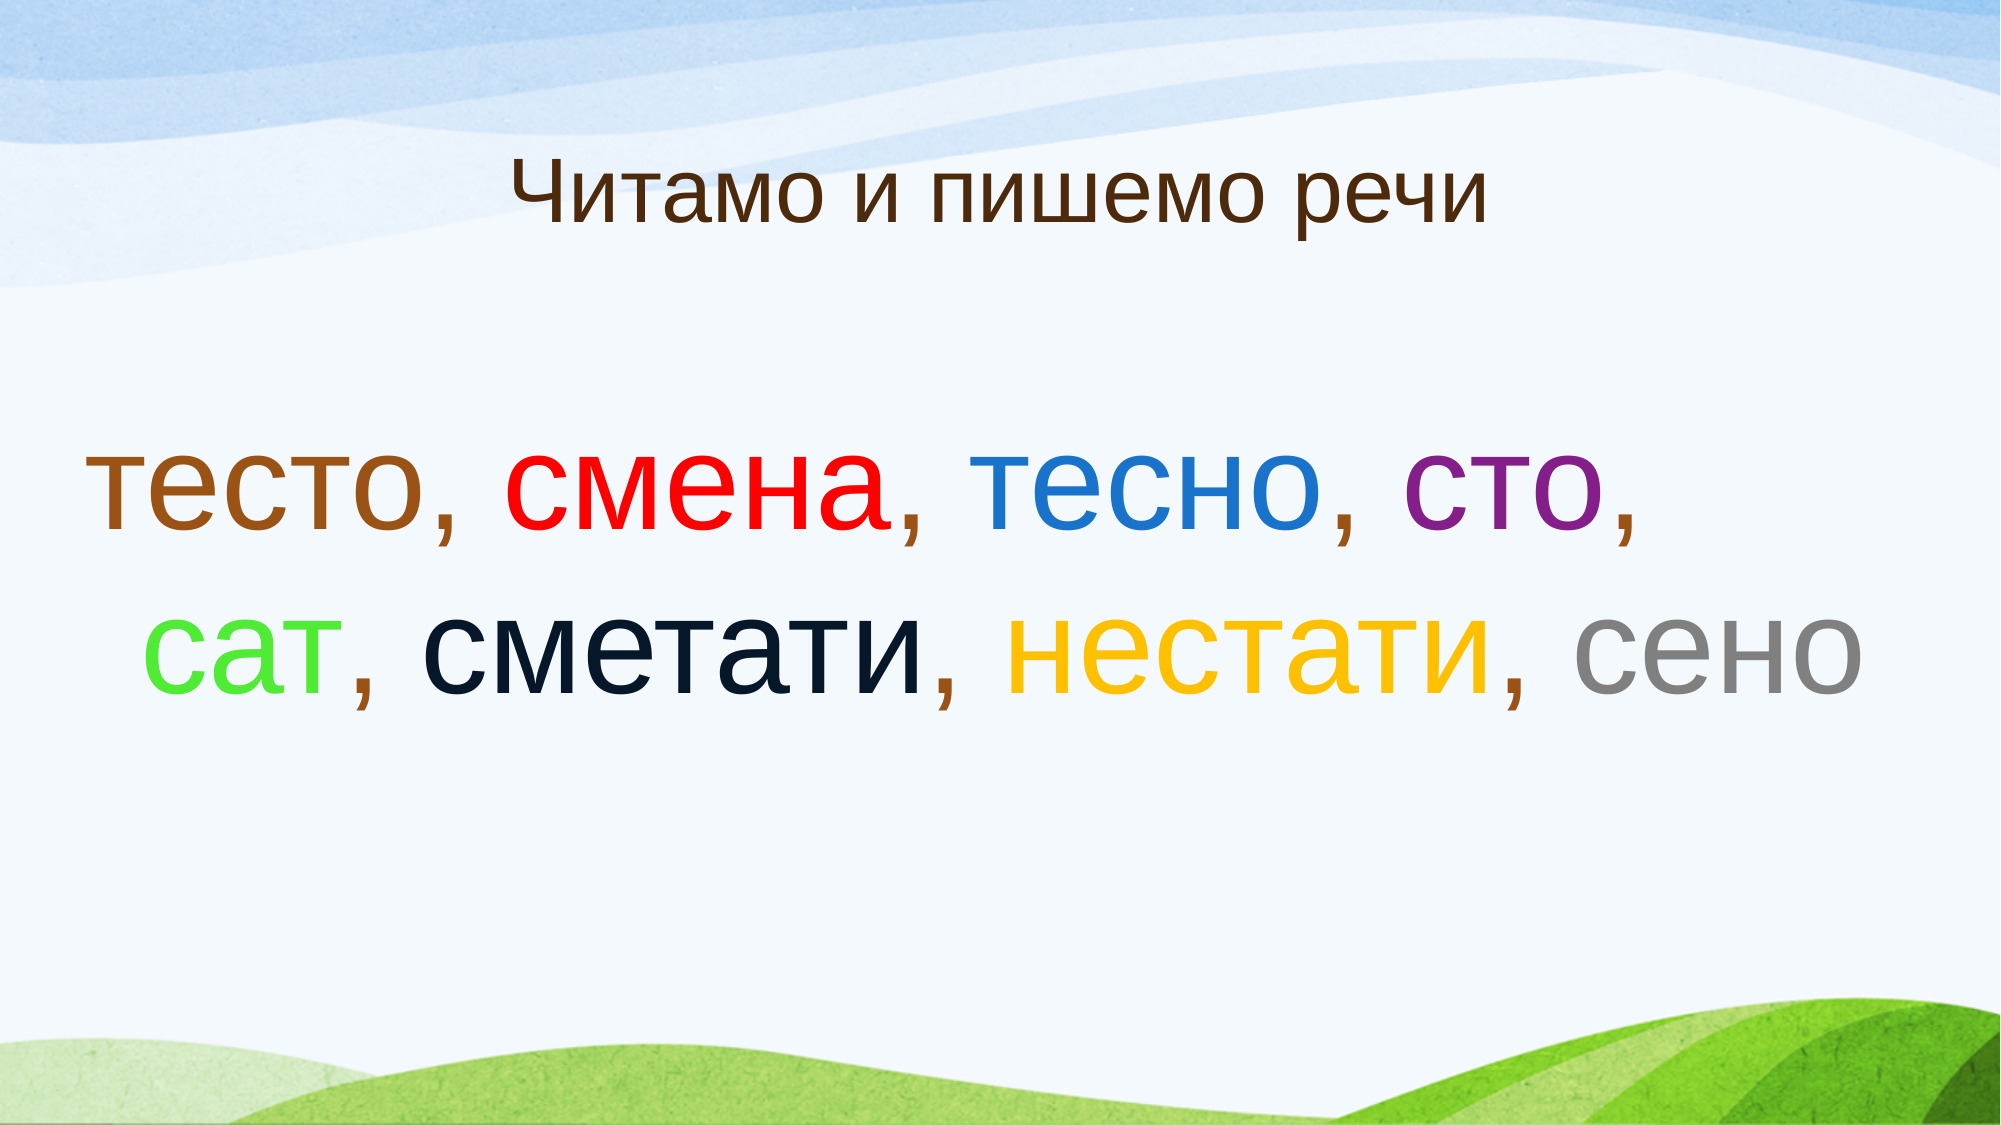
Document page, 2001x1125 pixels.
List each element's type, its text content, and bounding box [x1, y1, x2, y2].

list тесто, смена, тесно, сто, сат, сметати, нестати, сено [69, 385, 1918, 853]
picture [0, 0, 2001, 1125]
title Читамо и пишемо речи [174, 50, 1825, 250]
